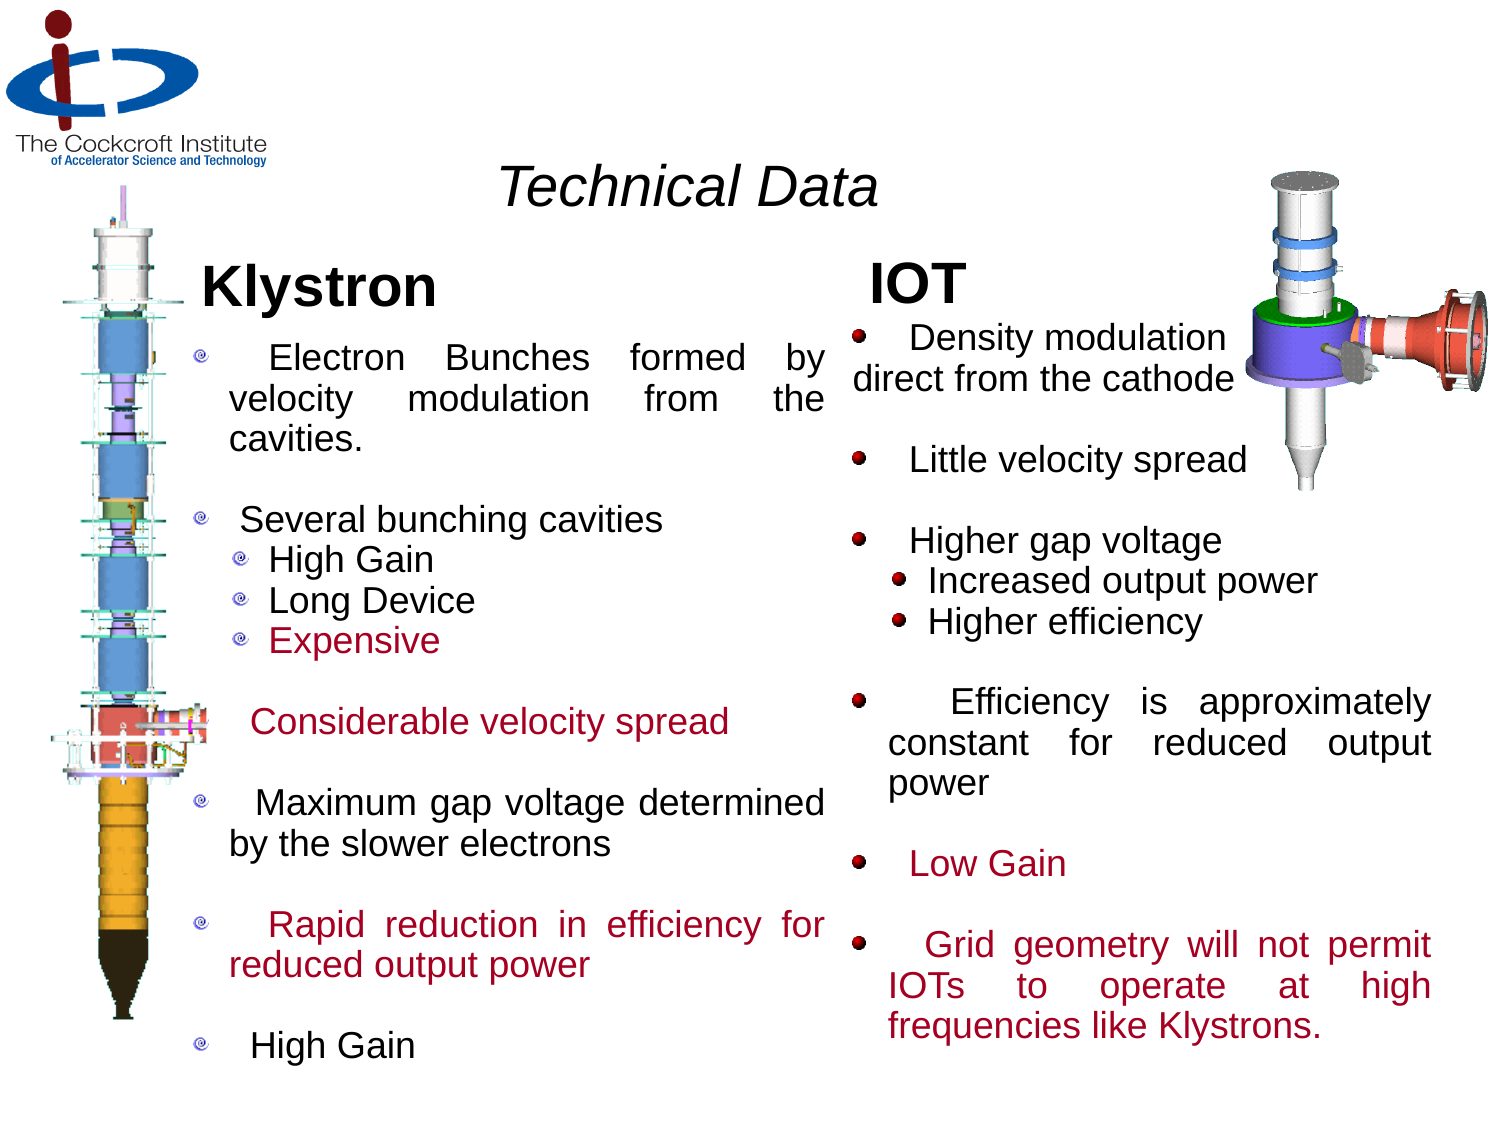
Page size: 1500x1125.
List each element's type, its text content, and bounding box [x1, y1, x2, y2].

picture [852, 855, 866, 869]
picture [193, 1046, 209, 1051]
text_box Technical Data [480, 140, 895, 226]
picture [852, 936, 866, 950]
picture [892, 613, 906, 627]
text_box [854, 160, 1500, 507]
picture [892, 572, 906, 586]
text_box Density modulation direct from the cathode Little velocity spread Higher gap voltage Increased output power Higher efficiency Efficiency is approximately constant for reduced output power Low Gain Grid geometry will not permit IOTs to operate at high frequencies like Klystrons. [837, 311, 1447, 1125]
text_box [43, 157, 455, 1046]
picture [852, 693, 866, 708]
picture [852, 532, 866, 546]
text_box Electron Bunches formed by velocity modulation from the cavities. Several bunching cavities High Gain Long Device Expensive Considerable velocity spread Maximum gap voltage determined by the slower electrons Rapid reduction in efficiency for reduced output power High Gain [178, 330, 841, 1074]
picture [5, 7, 199, 132]
